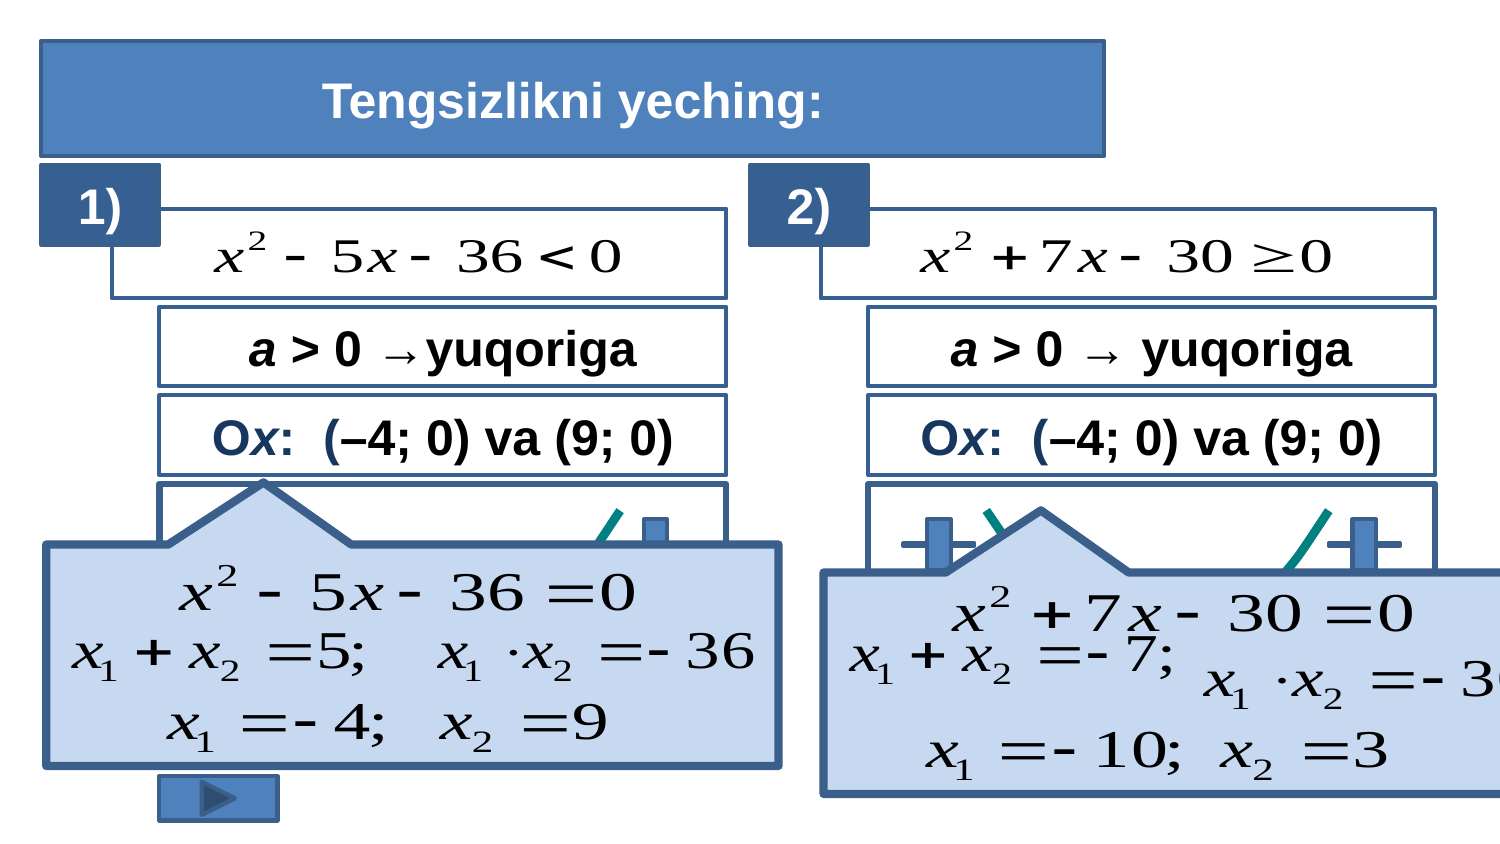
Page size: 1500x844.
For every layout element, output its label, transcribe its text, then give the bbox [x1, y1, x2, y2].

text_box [823, 572, 1500, 795]
text_box a > 0 → yuqoriga [866, 305, 1437, 388]
text_box a > 0 →yuqoriga [157, 305, 728, 388]
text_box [159, 483, 727, 542]
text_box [867, 483, 1436, 570]
text_box [157, 774, 280, 823]
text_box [820, 208, 1436, 298]
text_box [111, 208, 727, 298]
text_box Ох: (–4; 0) va (9; 0) [157, 393, 728, 477]
text_box Ох: (–4; 0) va (9; 0) [866, 393, 1437, 477]
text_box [45, 544, 779, 767]
text_box Tengsizlikni yeching: [39, 39, 1106, 158]
text_box 1) [39, 163, 161, 247]
text_box 2) [748, 163, 870, 247]
